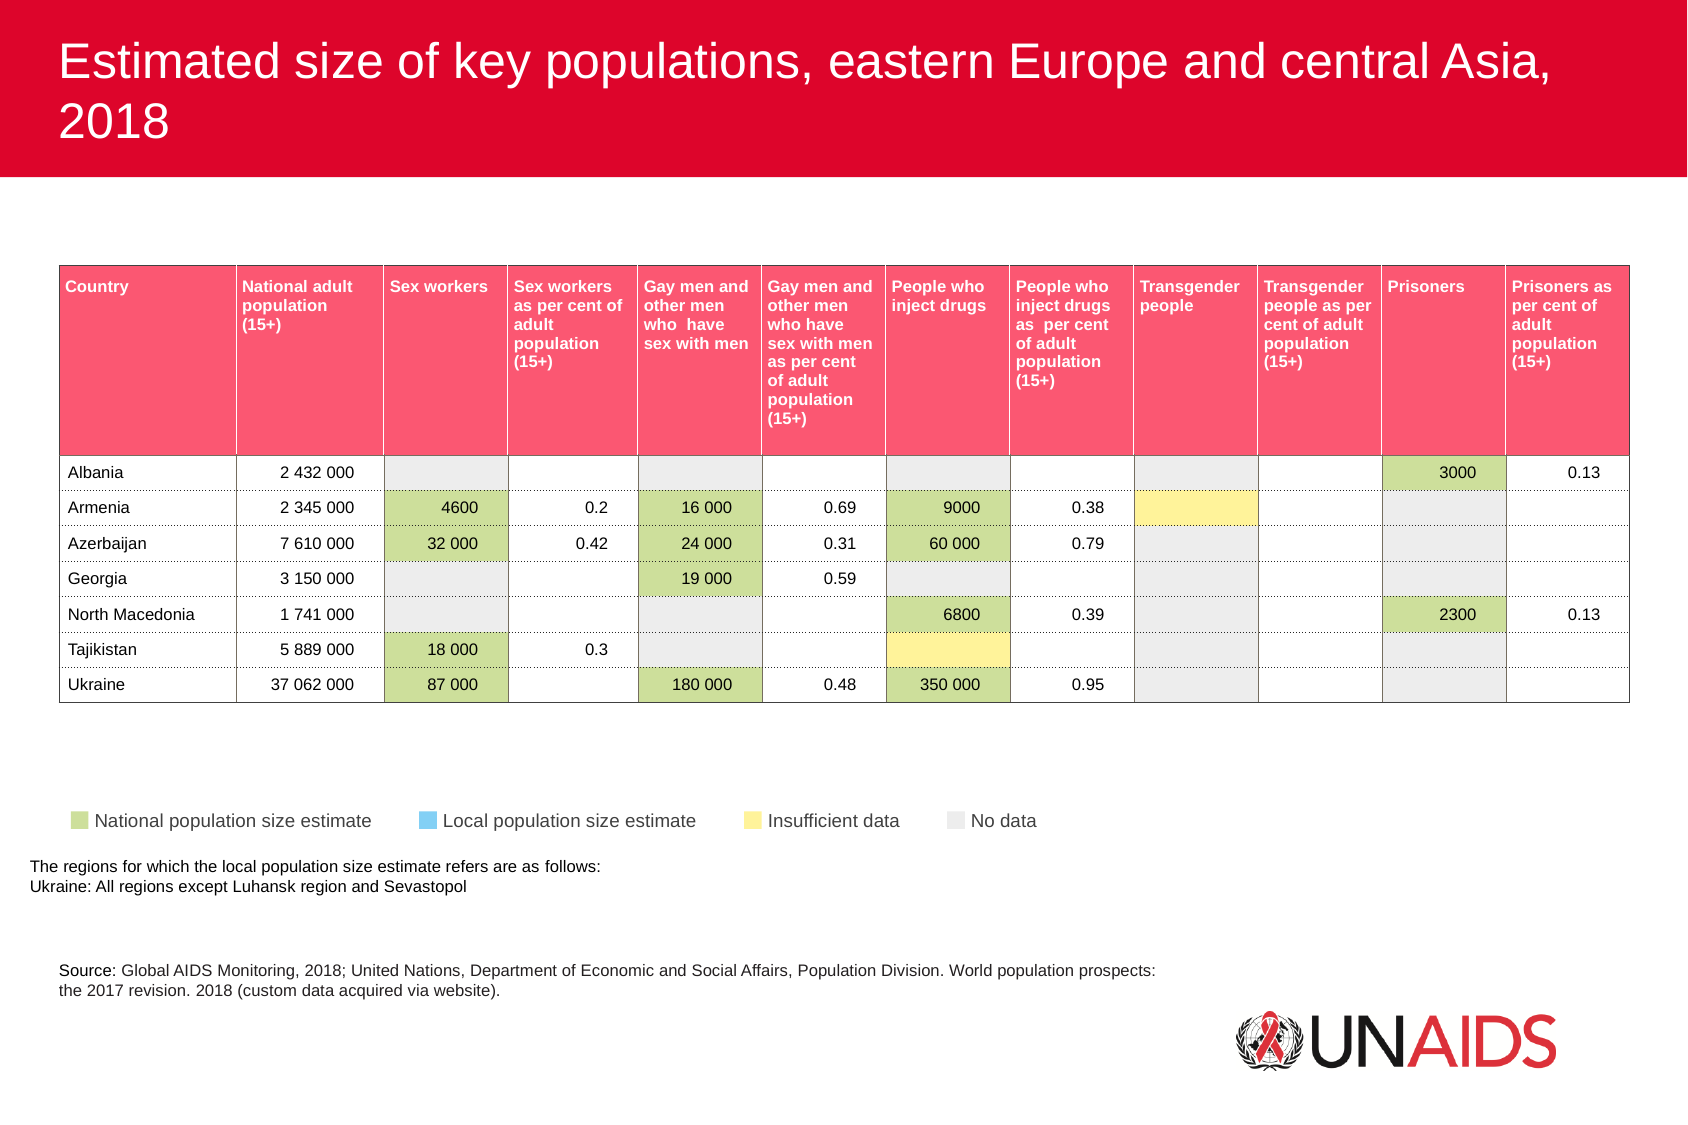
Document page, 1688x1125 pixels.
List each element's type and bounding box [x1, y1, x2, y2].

text_box [0, 0, 1688, 1001]
picture [1236, 1011, 1556, 1071]
